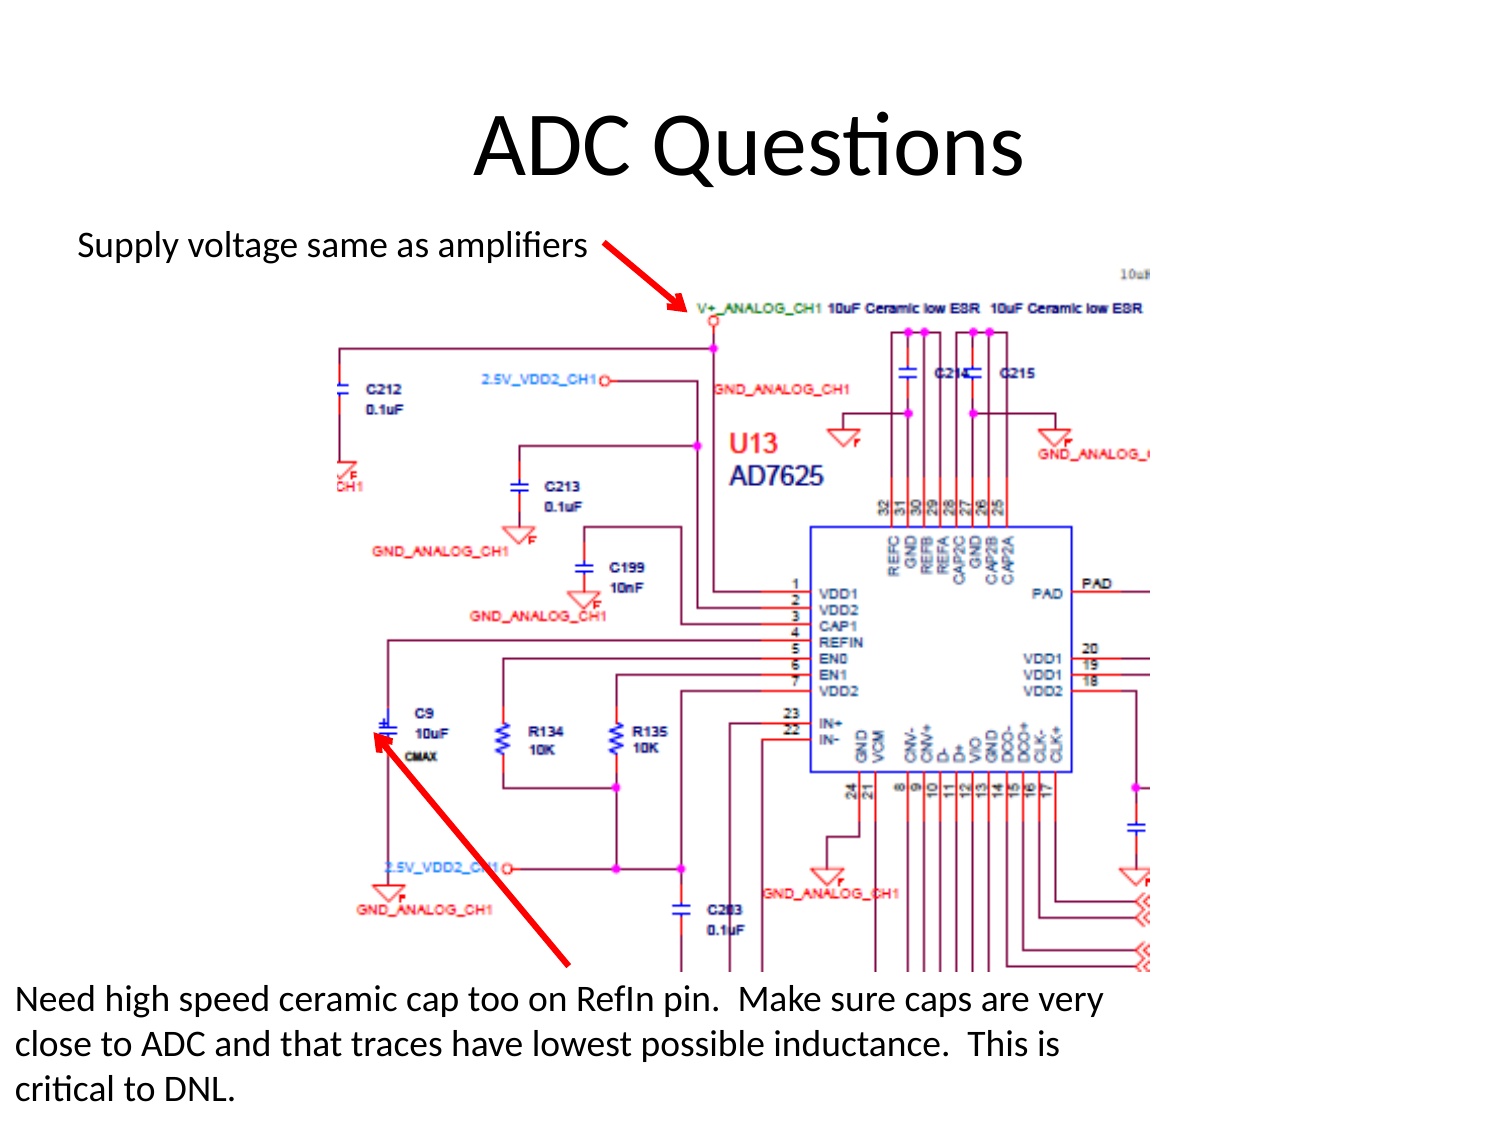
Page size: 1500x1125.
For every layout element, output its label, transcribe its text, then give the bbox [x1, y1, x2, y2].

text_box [606, 242, 688, 313]
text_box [373, 731, 569, 938]
text_box Need high speed ceramic cap too on RefIn pin. Make sure caps are very close to ADC and that traces have lowest possible inductance. This is critical to DNL. [0, 966, 1138, 1116]
text_box Supply voltage same as amplifiers [62, 212, 604, 273]
title ADC Questions [75, 45, 1425, 233]
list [337, 249, 1151, 972]
